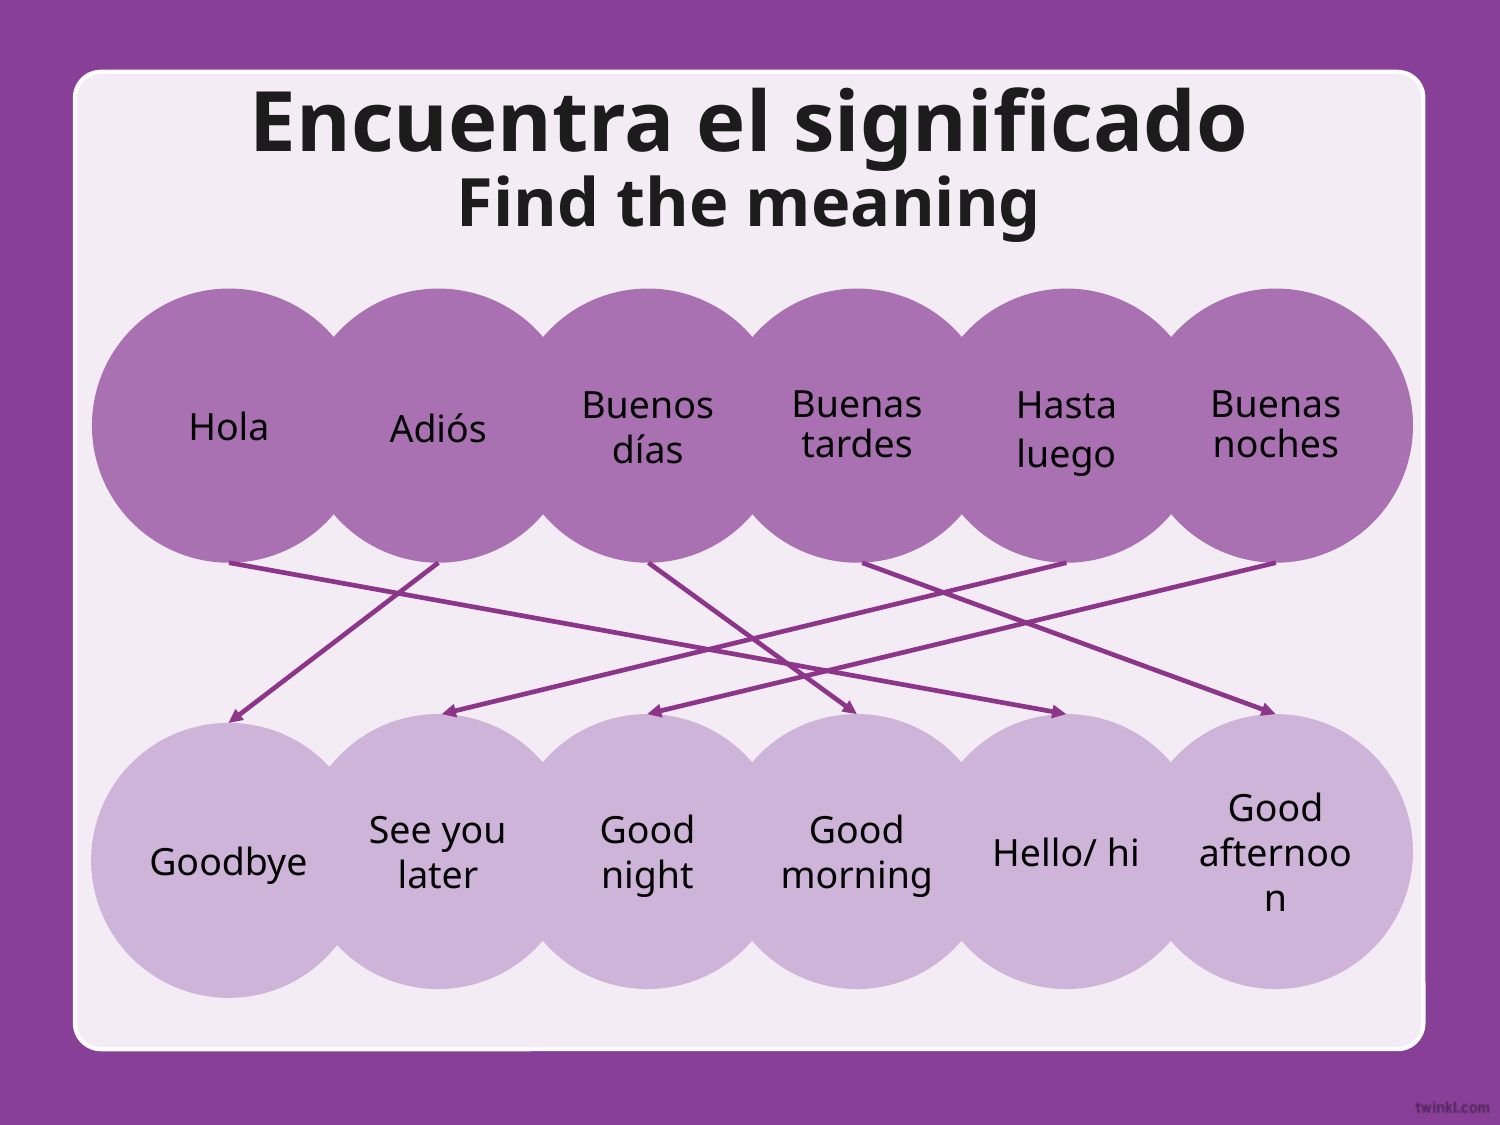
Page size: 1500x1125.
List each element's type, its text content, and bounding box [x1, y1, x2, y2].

text_box Buenas tardes [719, 287, 962, 562]
text_box Good morning [718, 714, 961, 991]
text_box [862, 562, 1276, 714]
text_box Hasta luego [928, 287, 1171, 562]
text_box Hola [90, 287, 334, 564]
title Encuentra el significado Find the meaning [75, 78, 1424, 242]
text_box Hello/ hi [927, 714, 1171, 991]
text_box See you later [330, 714, 543, 991]
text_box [441, 562, 862, 714]
text_box Goodbye [90, 721, 368, 999]
picture [0, 0, 1500, 1125]
text_box Good night [508, 714, 752, 991]
text_box Buenas noches [1137, 287, 1415, 564]
text_box Buenos días [543, 287, 752, 562]
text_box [228, 562, 439, 723]
text_box Adiós [300, 287, 577, 562]
text_box Good afternoon [1136, 713, 1415, 991]
